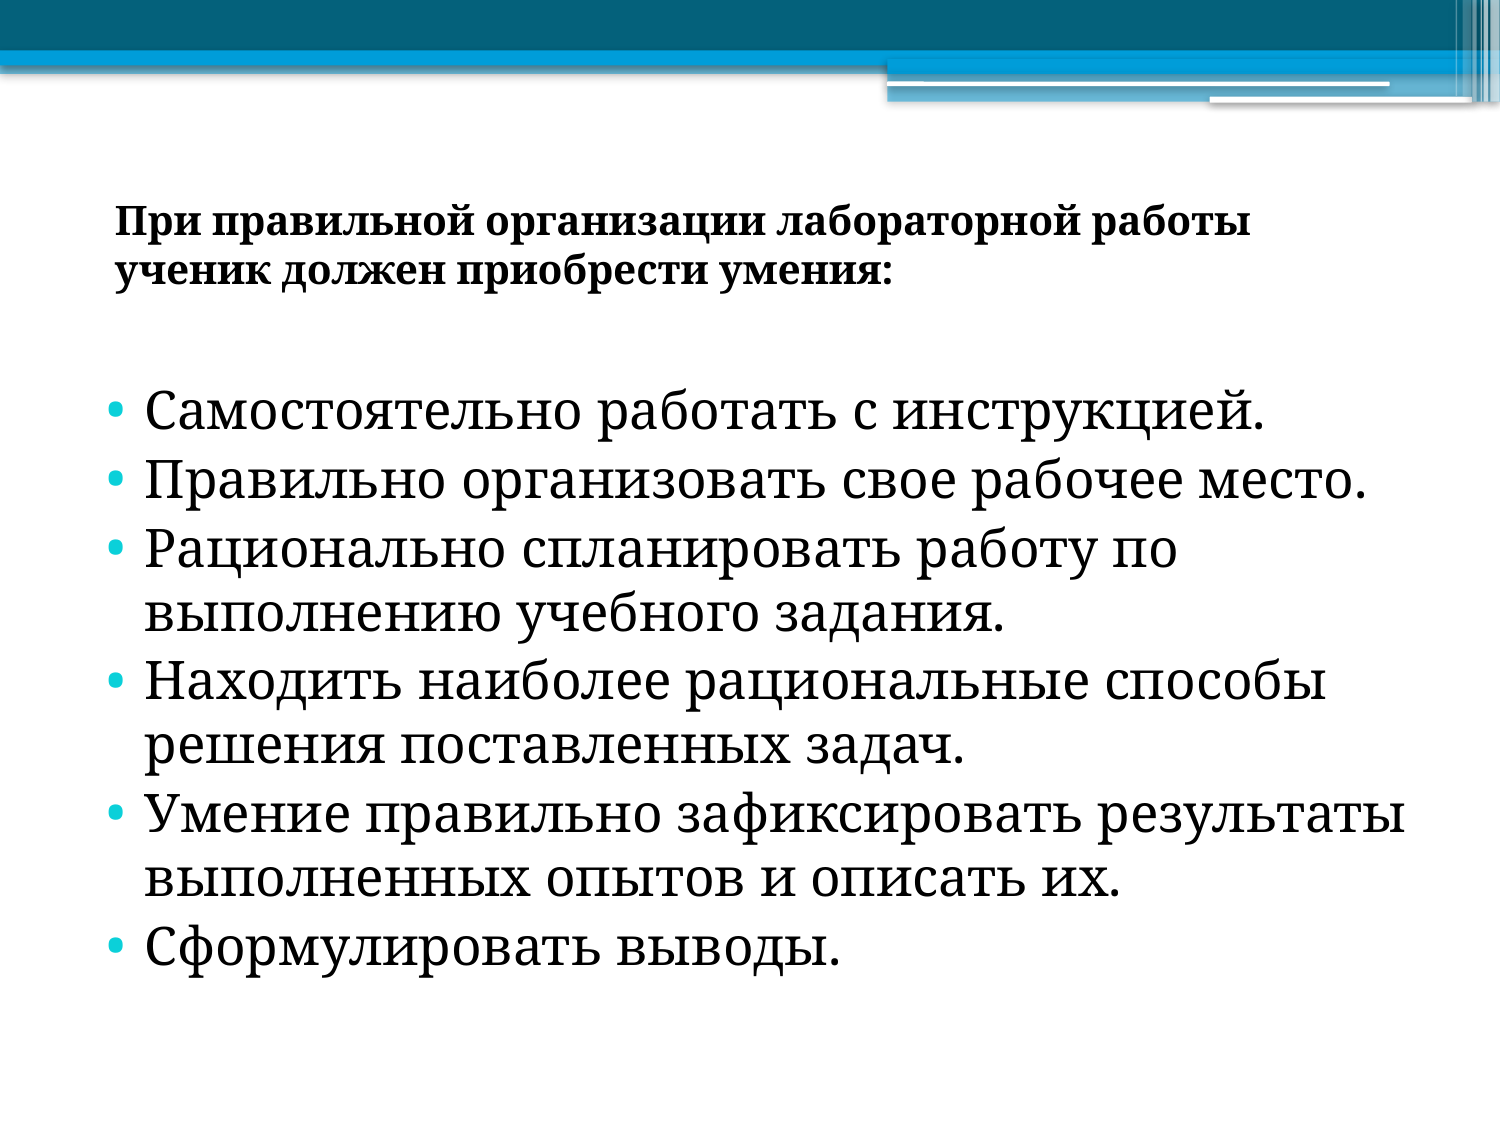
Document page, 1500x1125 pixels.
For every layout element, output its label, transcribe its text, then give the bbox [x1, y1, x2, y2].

list Самостоятельно работать с инструкцией. Правильно организовать свое рабочее место. Рационально спланировать работу по выполнению учебного задания. Находить наиболее рациональные способы решения поставленных задач. Умение правильно зафиксировать результаты выполненных опытов и описать их. Сформулировать выводы. [75, 368, 1425, 1079]
title При правильной организации лабораторной работы ученик должен приобрести умения: [100, 187, 1425, 363]
